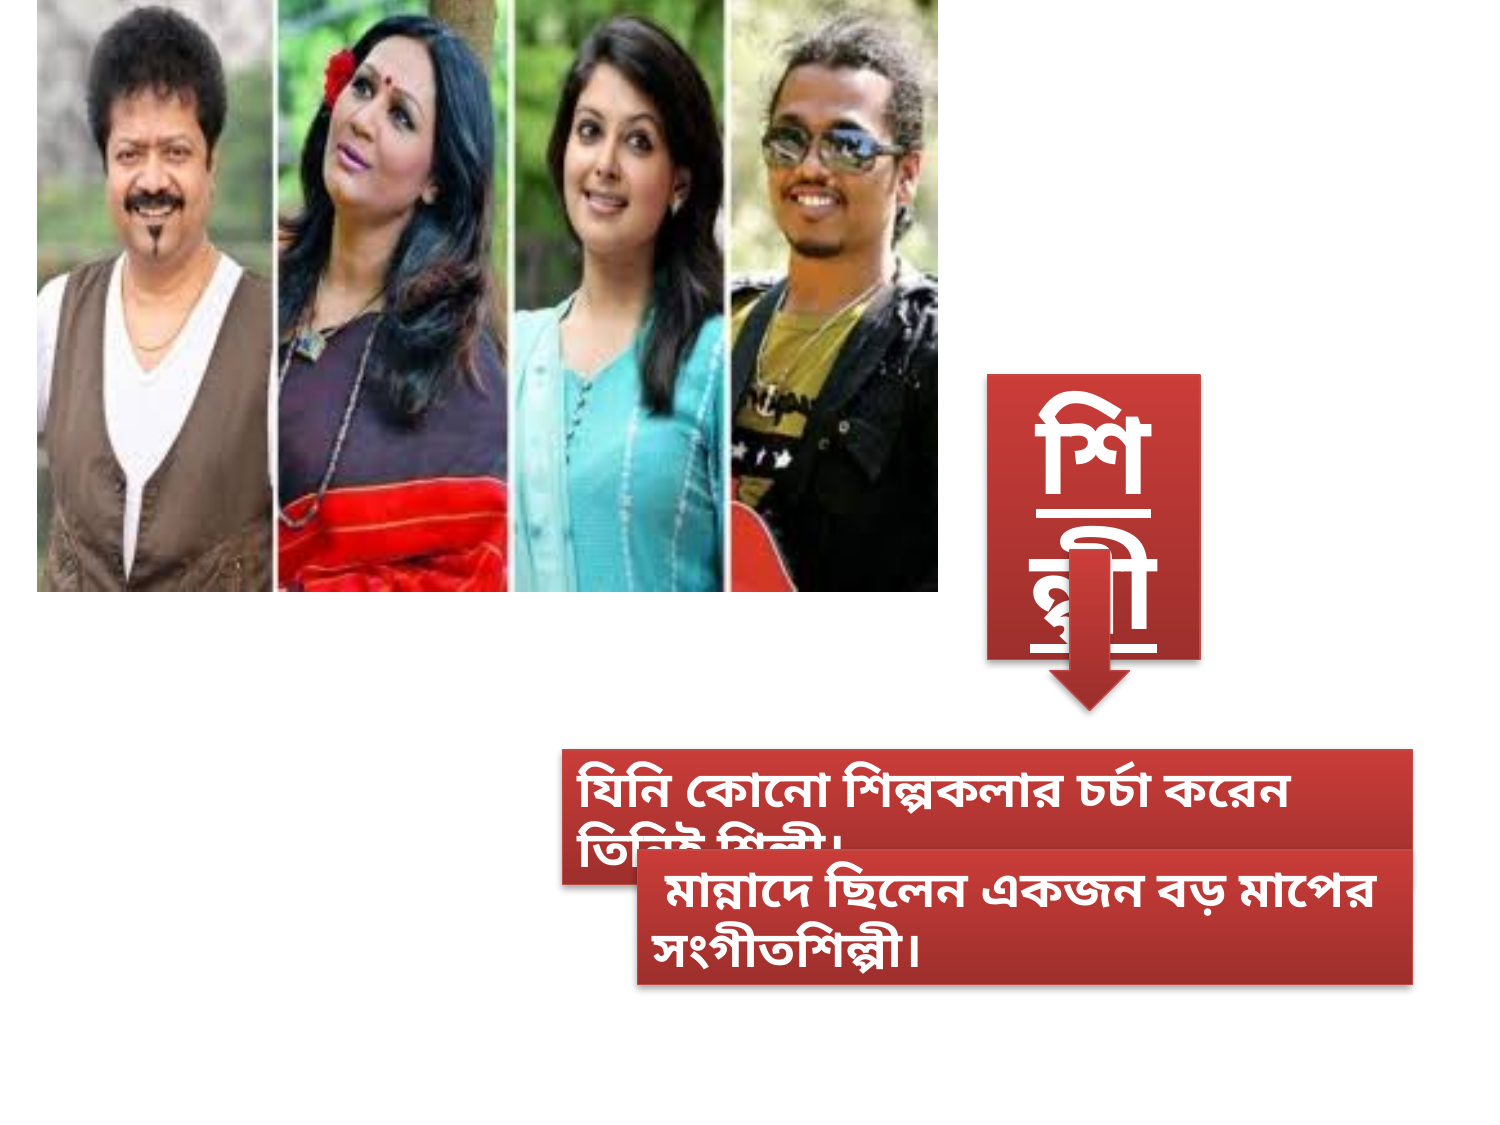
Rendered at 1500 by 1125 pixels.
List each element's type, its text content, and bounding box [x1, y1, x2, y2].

text_box শিল্পী [987, 374, 1201, 660]
picture [37, 0, 938, 592]
text_box [1049, 549, 1131, 711]
text_box যিনি কোনো শিল্পকলার চর্চা করেন তিনিই শিল্পী। [562, 749, 1413, 885]
text_box মান্নাদে ছিলেন একজন বড় মাপের সংগীতশিল্পী। [637, 849, 1413, 985]
